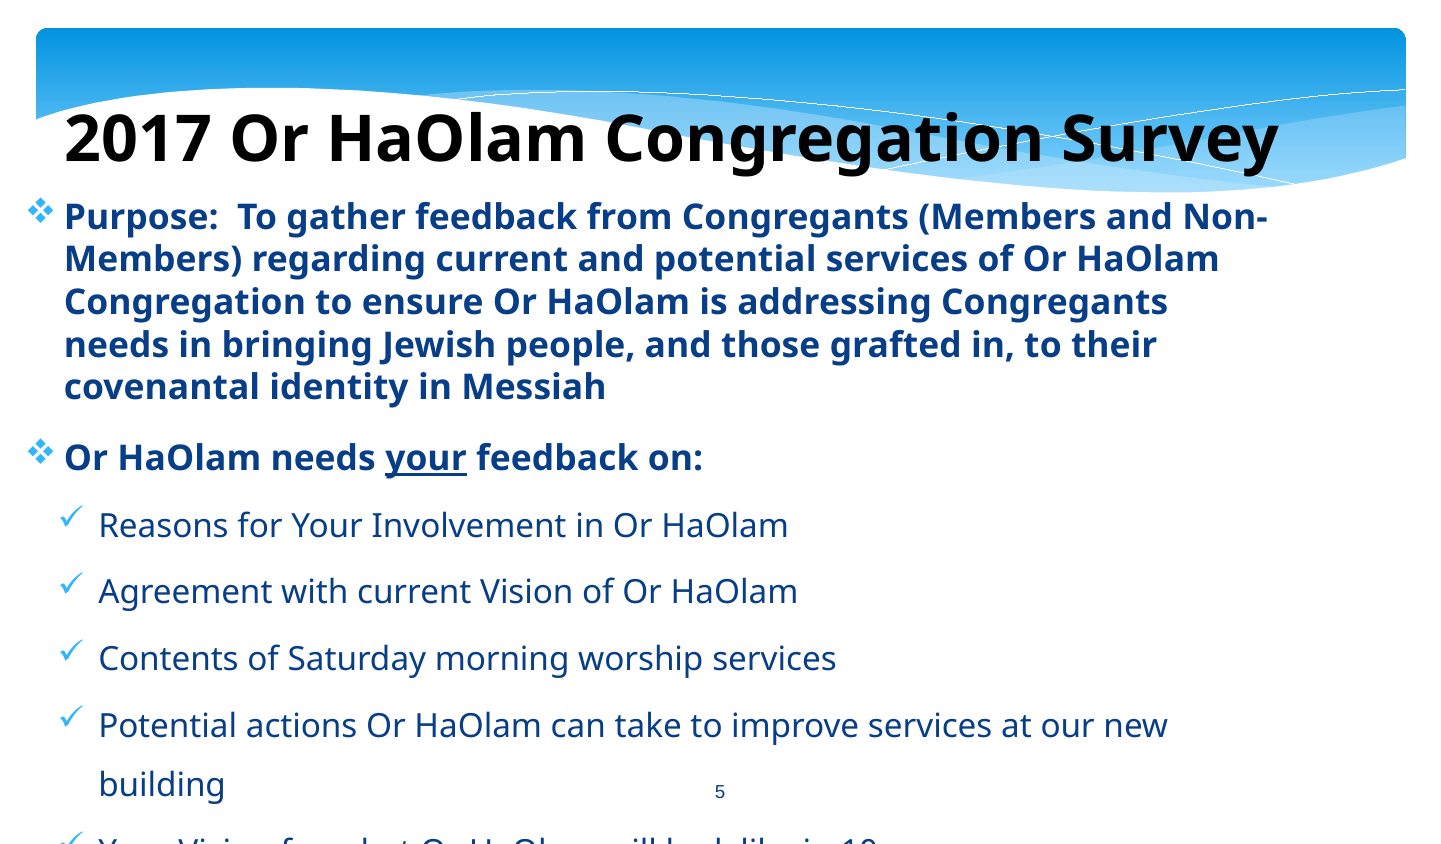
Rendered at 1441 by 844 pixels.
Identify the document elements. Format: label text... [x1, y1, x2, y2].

slide_number 5 [628, 768, 812, 814]
list Purpose: To gather feedback from Congregants (Members and Non-Members) regarding current and potential services of Or HaOlam Congregation to ensure Or HaOlam is addressing Congregants needs in bringing Jewish people, and those grafted in, to their covenantal identity in Messiah Or HaOlam needs your feedback on: Reasons for Your Involvement in Or HaOlam Agreement with current Vision of Or HaOlam Contents of Saturday morning worship services Potential actions Or HaOlam can take to improve services at our new building Your Vision for what Or HaOlam will look like in 10 years Identify Priority Actions [11, 187, 1297, 685]
title 2017 Or HaOlam Congregation Survey [48, 98, 1297, 174]
